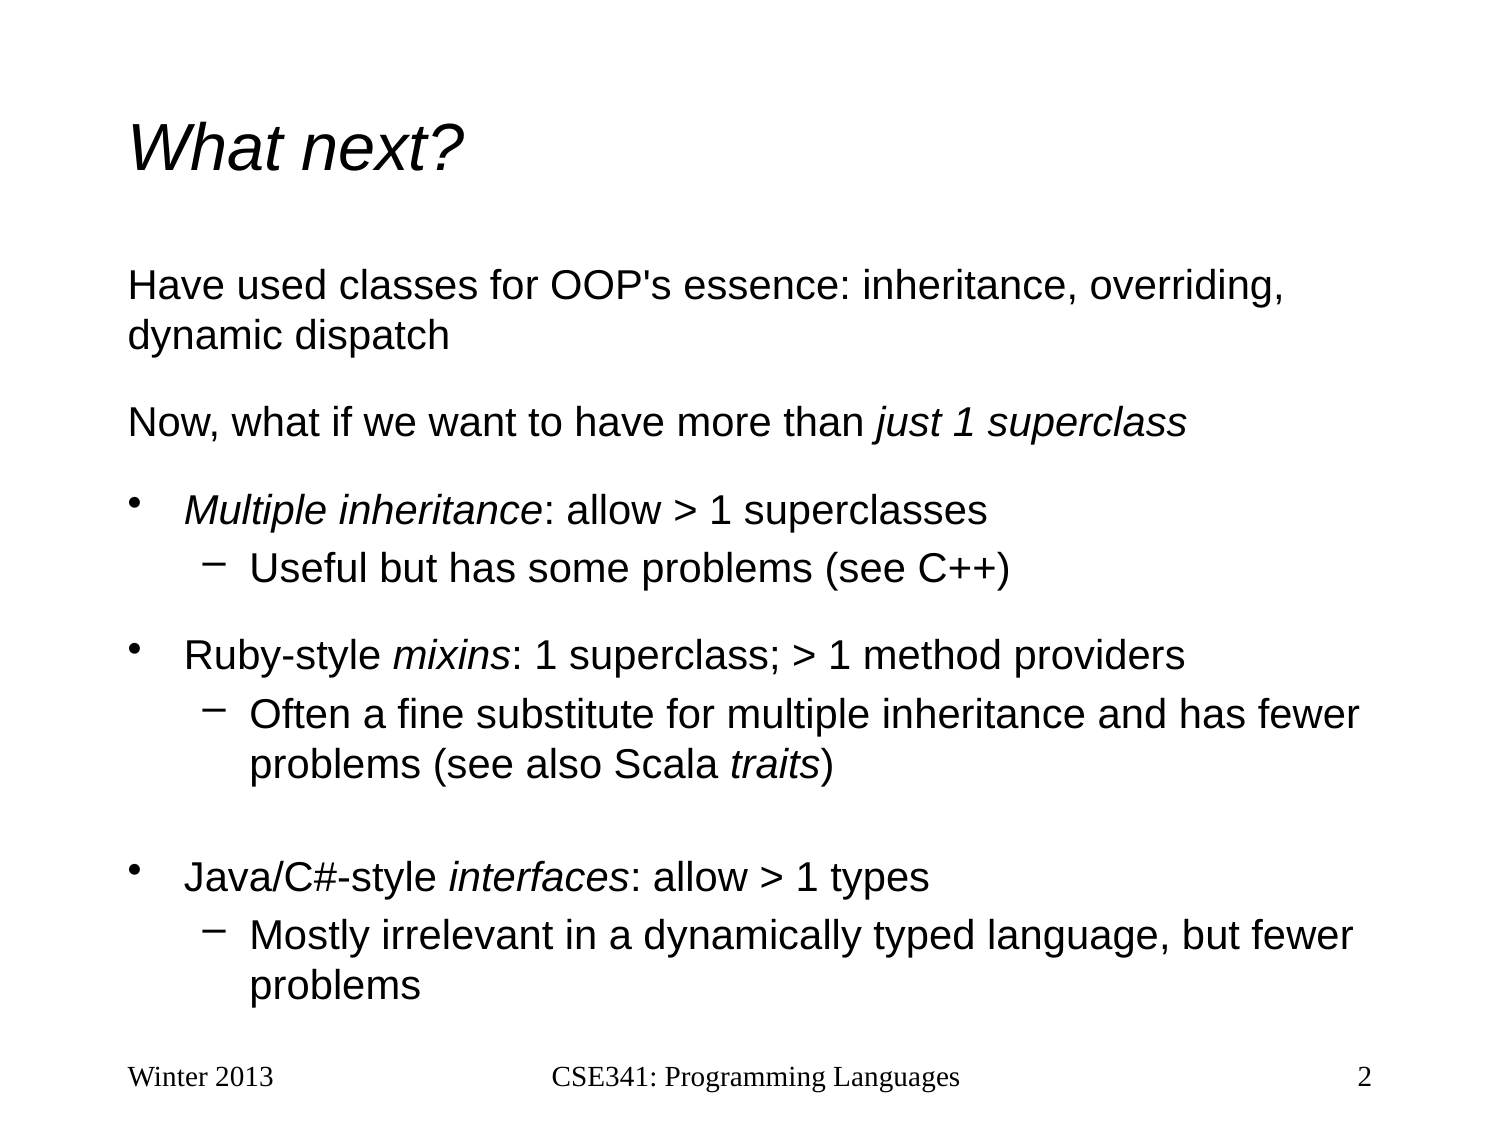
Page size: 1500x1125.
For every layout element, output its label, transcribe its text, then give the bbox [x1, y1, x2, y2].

title What next? [112, 49, 1388, 238]
list Have used classes for OOP's essence: inheritance, overriding, dynamic dispatch Now, what if we want to have more than just 1 superclass Multiple inheritance: allow > 1 superclasses Useful but has some problems (see C++) Ruby-style mixins: 1 superclass; > 1 method providers Often a fine substitute for multiple inheritance and has fewer problems (see also Scala traits) Java/C#-style interfaces: allow > 1 types Mostly irrelevant in a dynamically typed language, but fewer problems [112, 249, 1388, 988]
footer CSE341: Programming Languages [474, 1049, 1038, 1125]
slide_number 2 [1074, 1049, 1388, 1125]
slide_number Winter 2013 [112, 1049, 426, 1125]
